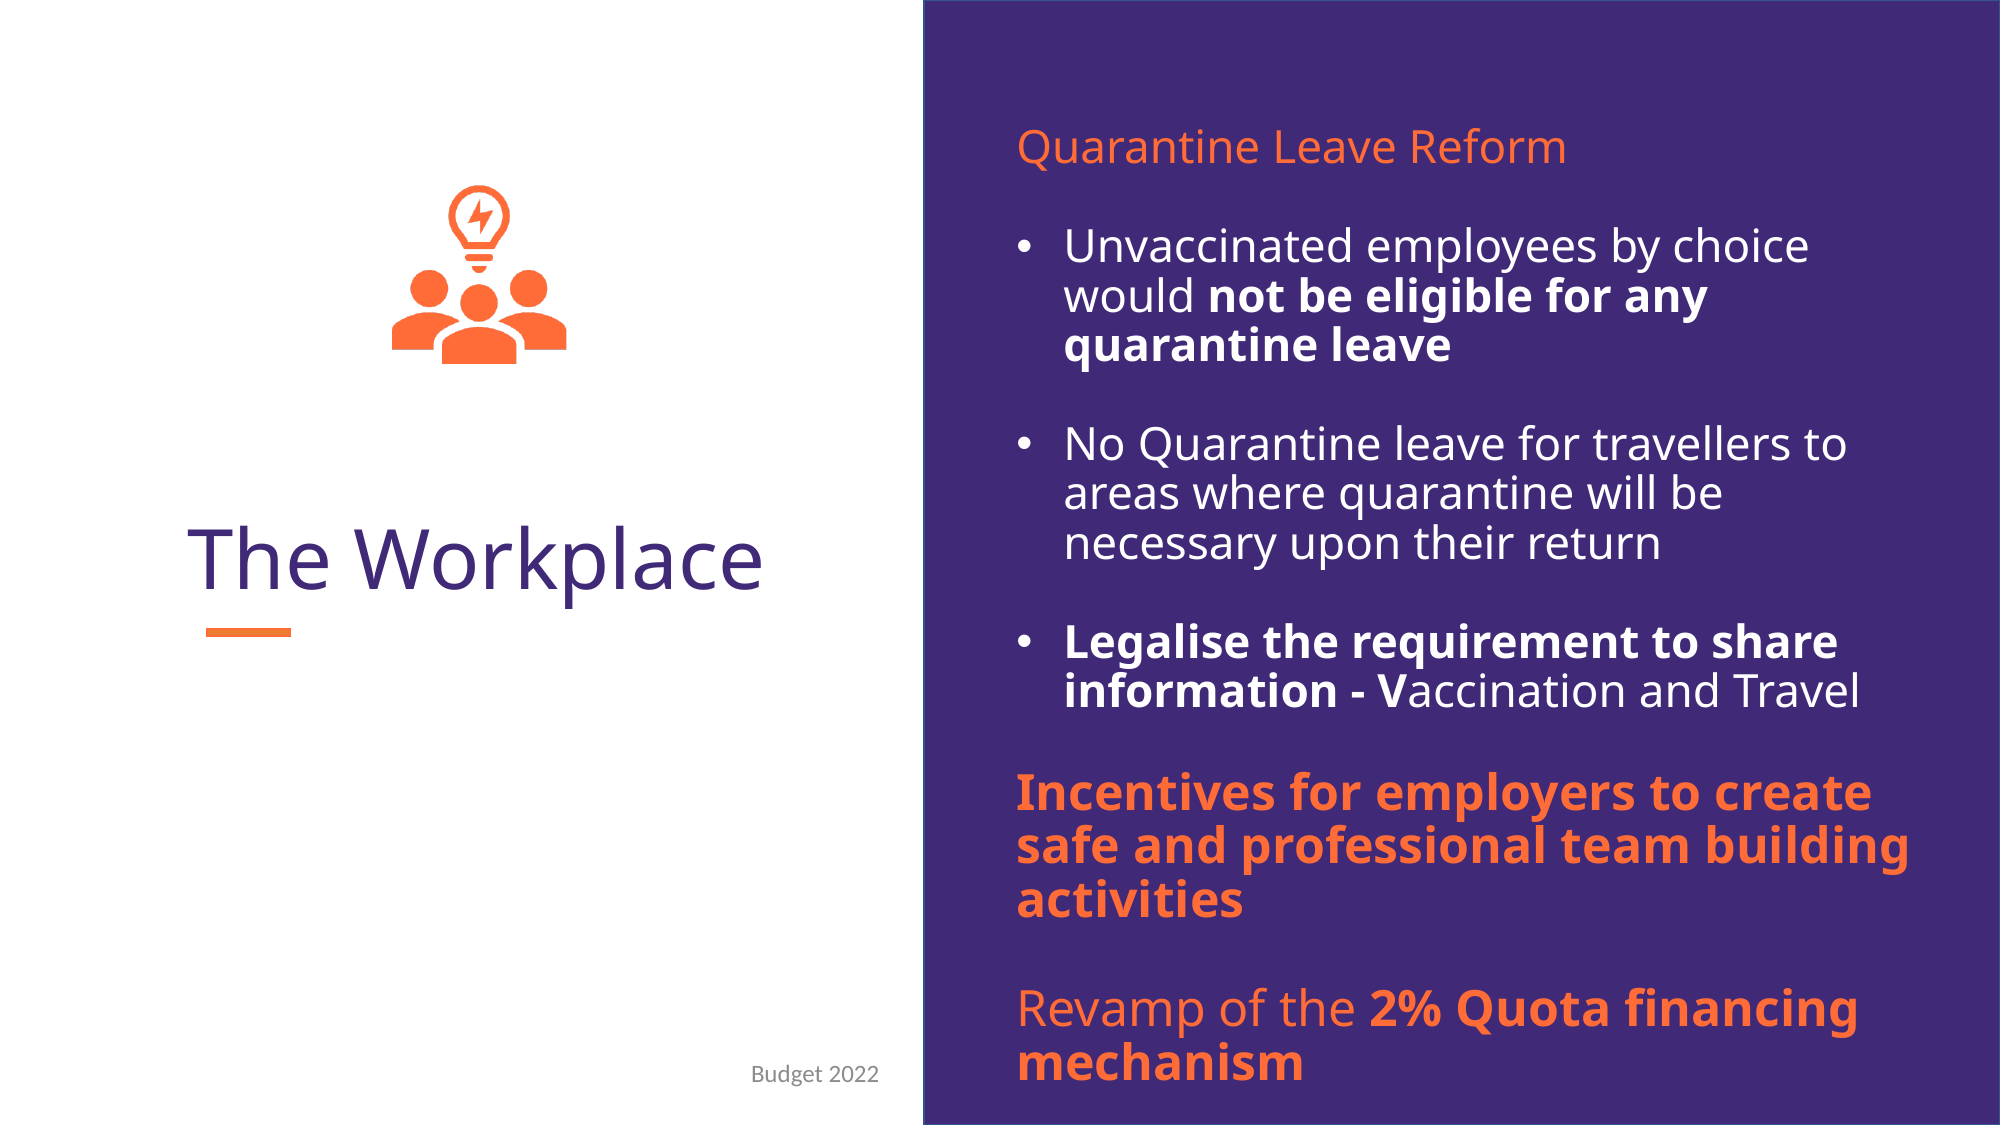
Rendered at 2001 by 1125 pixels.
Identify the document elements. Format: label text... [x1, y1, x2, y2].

text_box [923, 0, 2000, 1125]
text_box Quarantine Leave Reform Unvaccinated employees by choice would not be eligible for any quarantine leave No Quarantine leave for travellers to areas where quarantine will be necessary upon their return Legalise the requirement to share information - Vaccination and Travel Incentives for employers to create safe and professional team building activities Revamp of the 2% Quota financing mechanism [999, 116, 1962, 1009]
title The Workplace [136, 390, 816, 735]
text_box [206, 628, 291, 637]
picture [363, 160, 593, 391]
footer Budget 2022 [477, 1042, 1153, 1103]
